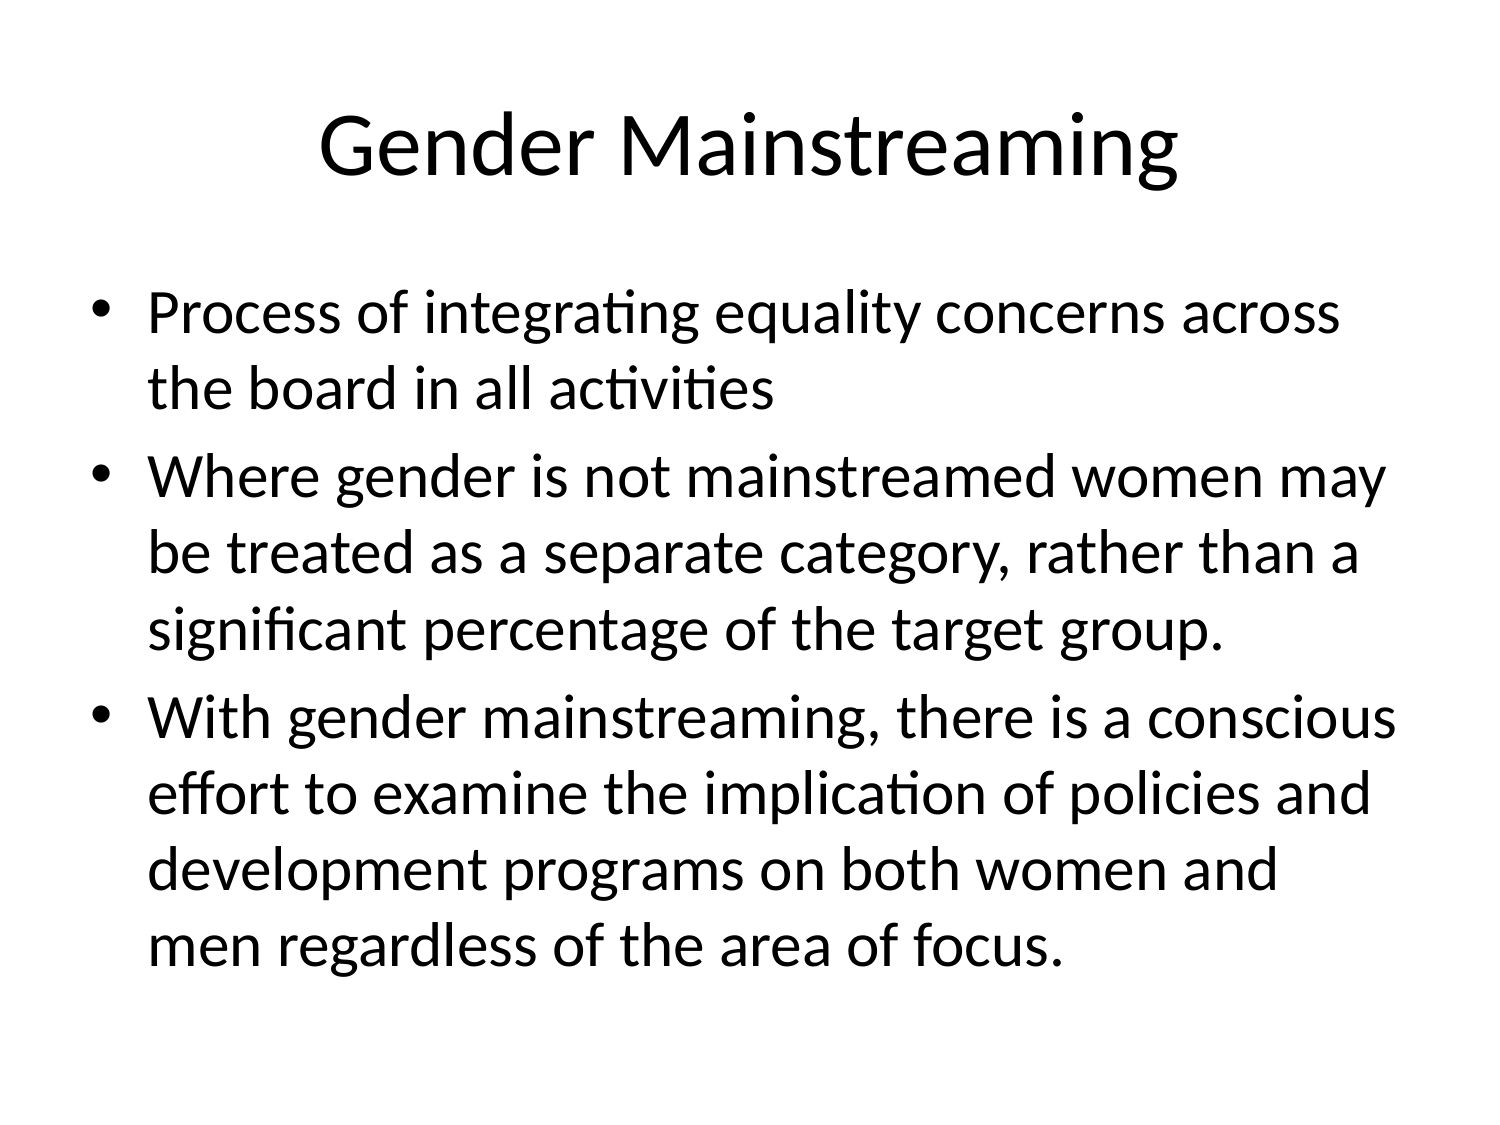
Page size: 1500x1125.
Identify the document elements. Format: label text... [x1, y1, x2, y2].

title Gender Mainstreaming [75, 45, 1425, 233]
list Process of integrating equality concerns across the board in all activities Where gender is not mainstreamed women may be treated as a separate category, rather than a significant percentage of the target group. With gender mainstreaming, there is a conscious effort to examine the implication of policies and development programs on both women and men regardless of the area of focus. [75, 262, 1425, 1005]
